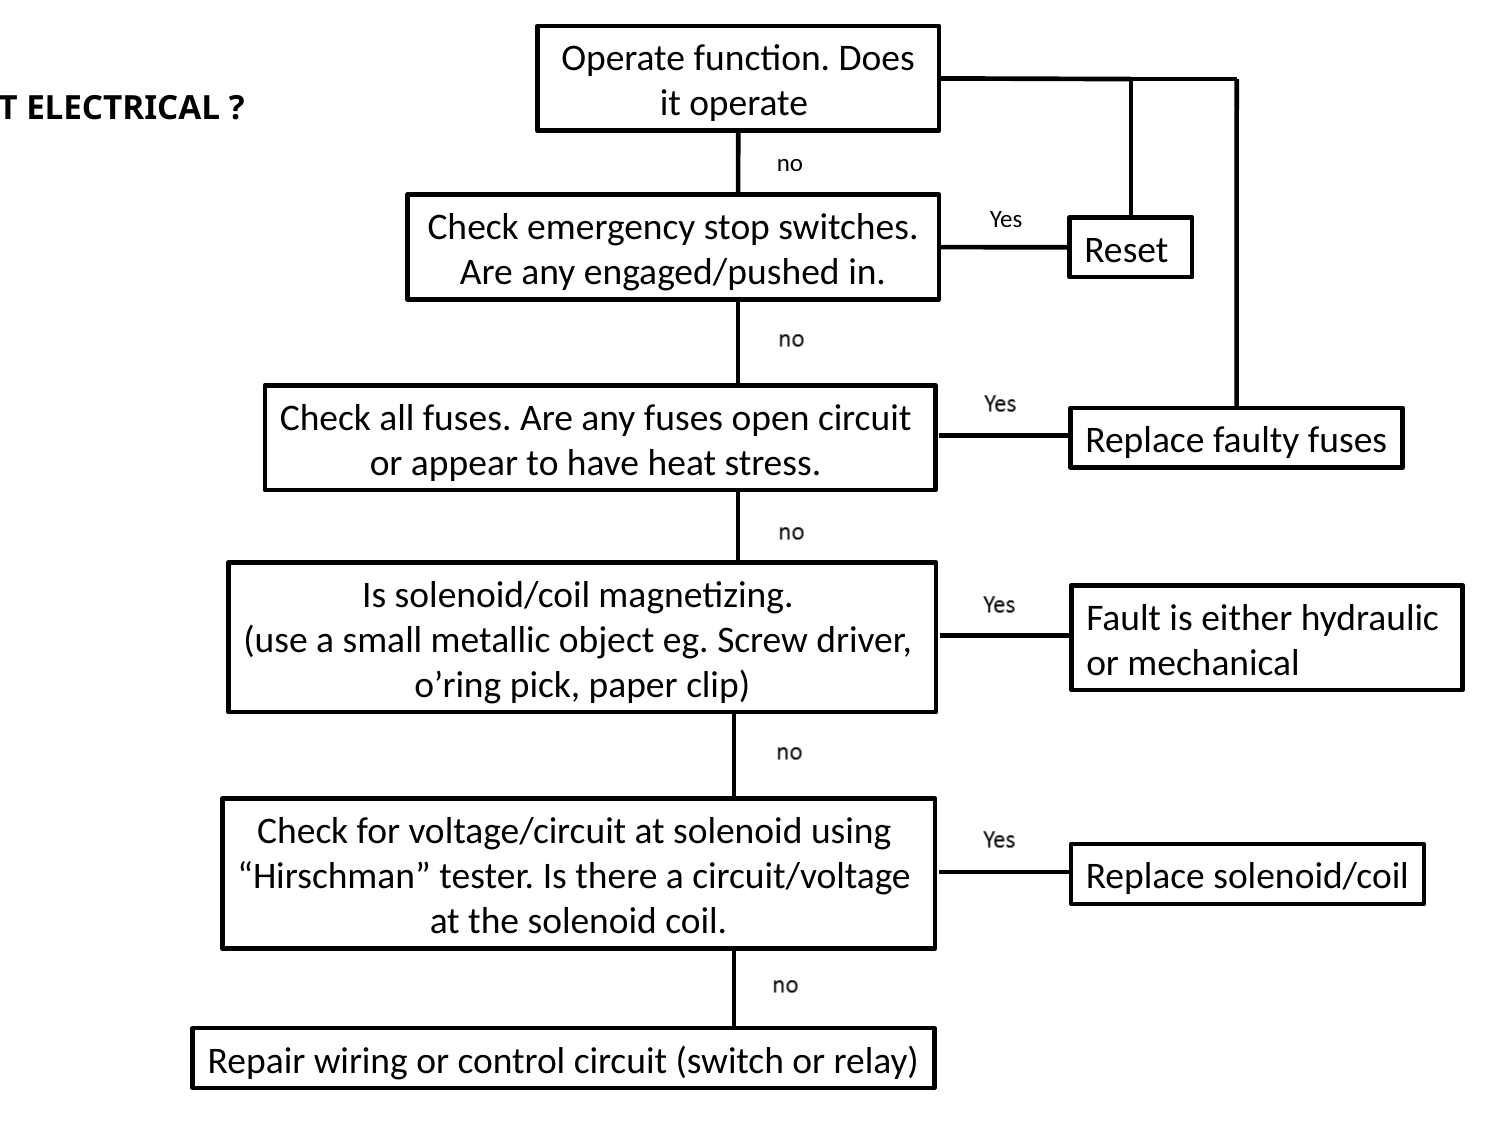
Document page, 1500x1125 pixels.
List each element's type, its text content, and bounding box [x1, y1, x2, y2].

text_box Yes [975, 194, 1044, 240]
picture [969, 381, 1040, 435]
text_box Fault is either hydraulic or mechanical [1071, 585, 1463, 690]
picture [762, 509, 822, 563]
text_box Replace faulty fuses [1070, 407, 1403, 468]
picture [760, 729, 819, 784]
text_box Check emergency stop switches. Are any engaged/pushed in. [407, 194, 939, 300]
text_box Check for voltage/circuit at solenoid using “Hirschman” tester. Is there a circuit/voltage at the solenoid coil. [222, 798, 935, 949]
text_box Is solenoid/coil magnetizing. (use a small metallic object eg. Screw driver, o’ring pick, paper clip) [228, 562, 936, 713]
text_box Repair wiring or control circuit (switch or relay) [192, 1028, 935, 1088]
picture [762, 316, 822, 370]
picture [755, 962, 815, 1016]
text_box no [762, 138, 819, 184]
text_box Reset [1069, 217, 1193, 278]
text_box Replace solenoid/coil [1071, 844, 1425, 904]
text_box Check all fuses. Are any fuses open circuit or appear to have heat stress. [264, 385, 936, 490]
text_box Operate function. Does it operate [537, 26, 939, 131]
picture [968, 582, 1040, 636]
picture [968, 817, 1040, 871]
text_box IS IT ELECTRICAL ? [0, 79, 260, 134]
